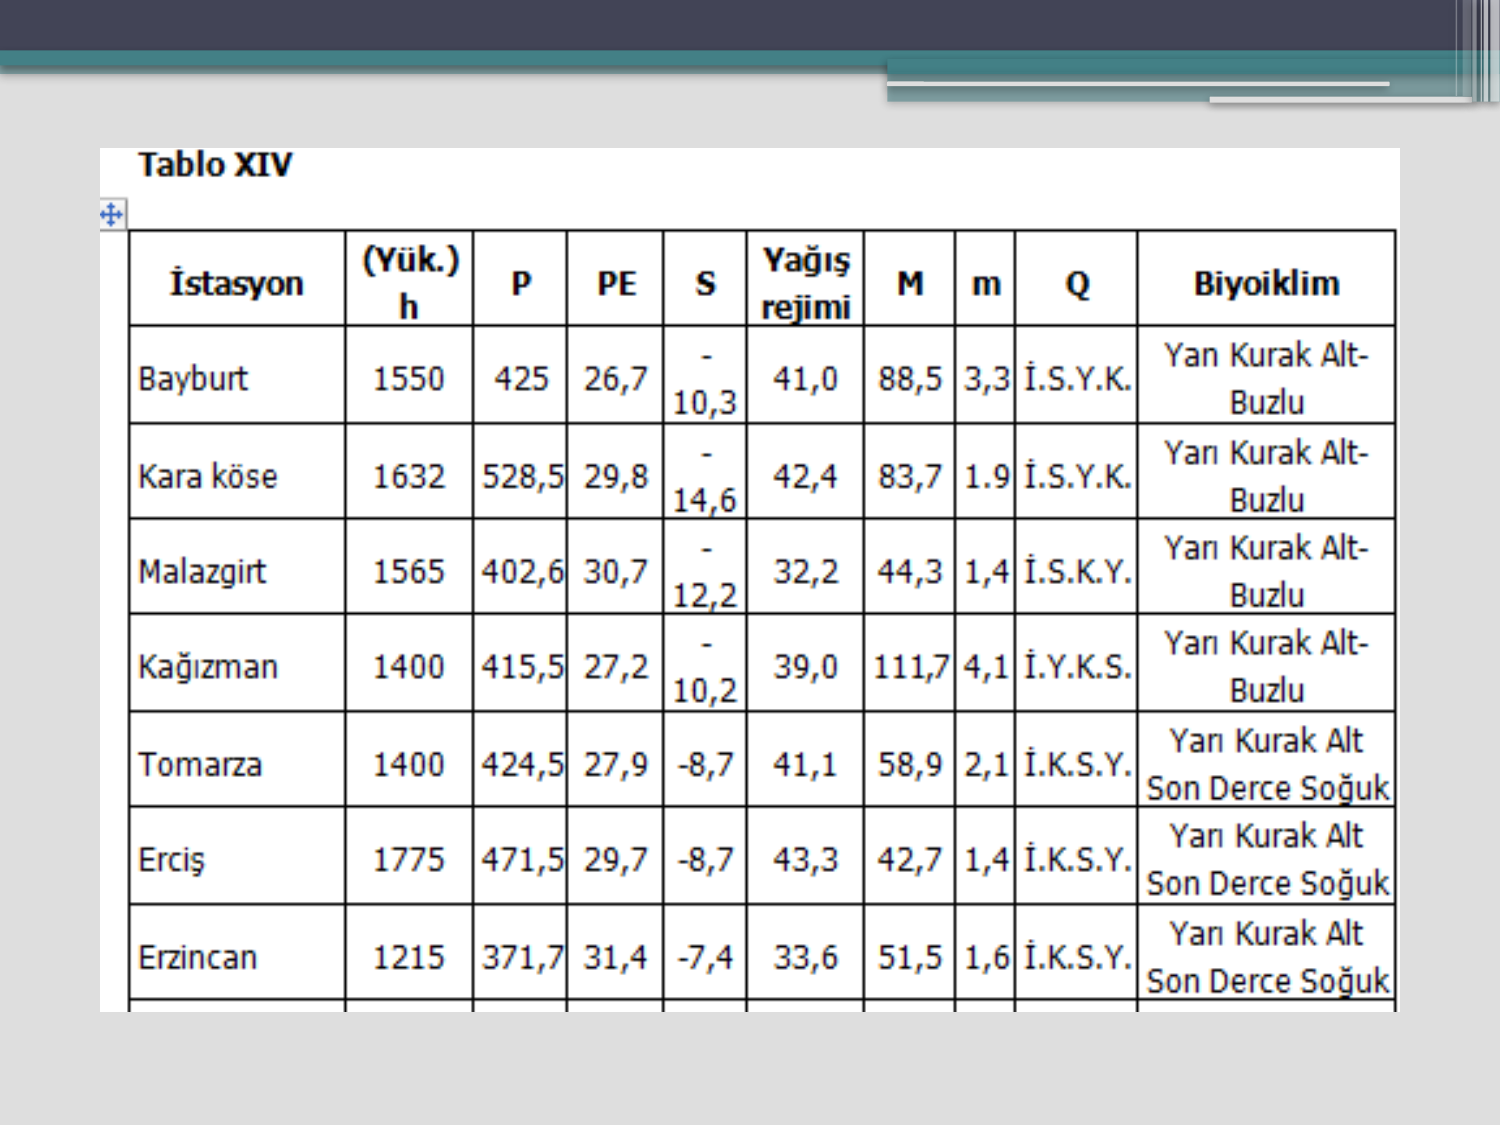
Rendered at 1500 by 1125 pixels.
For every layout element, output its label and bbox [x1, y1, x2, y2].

list [100, 148, 1400, 1012]
